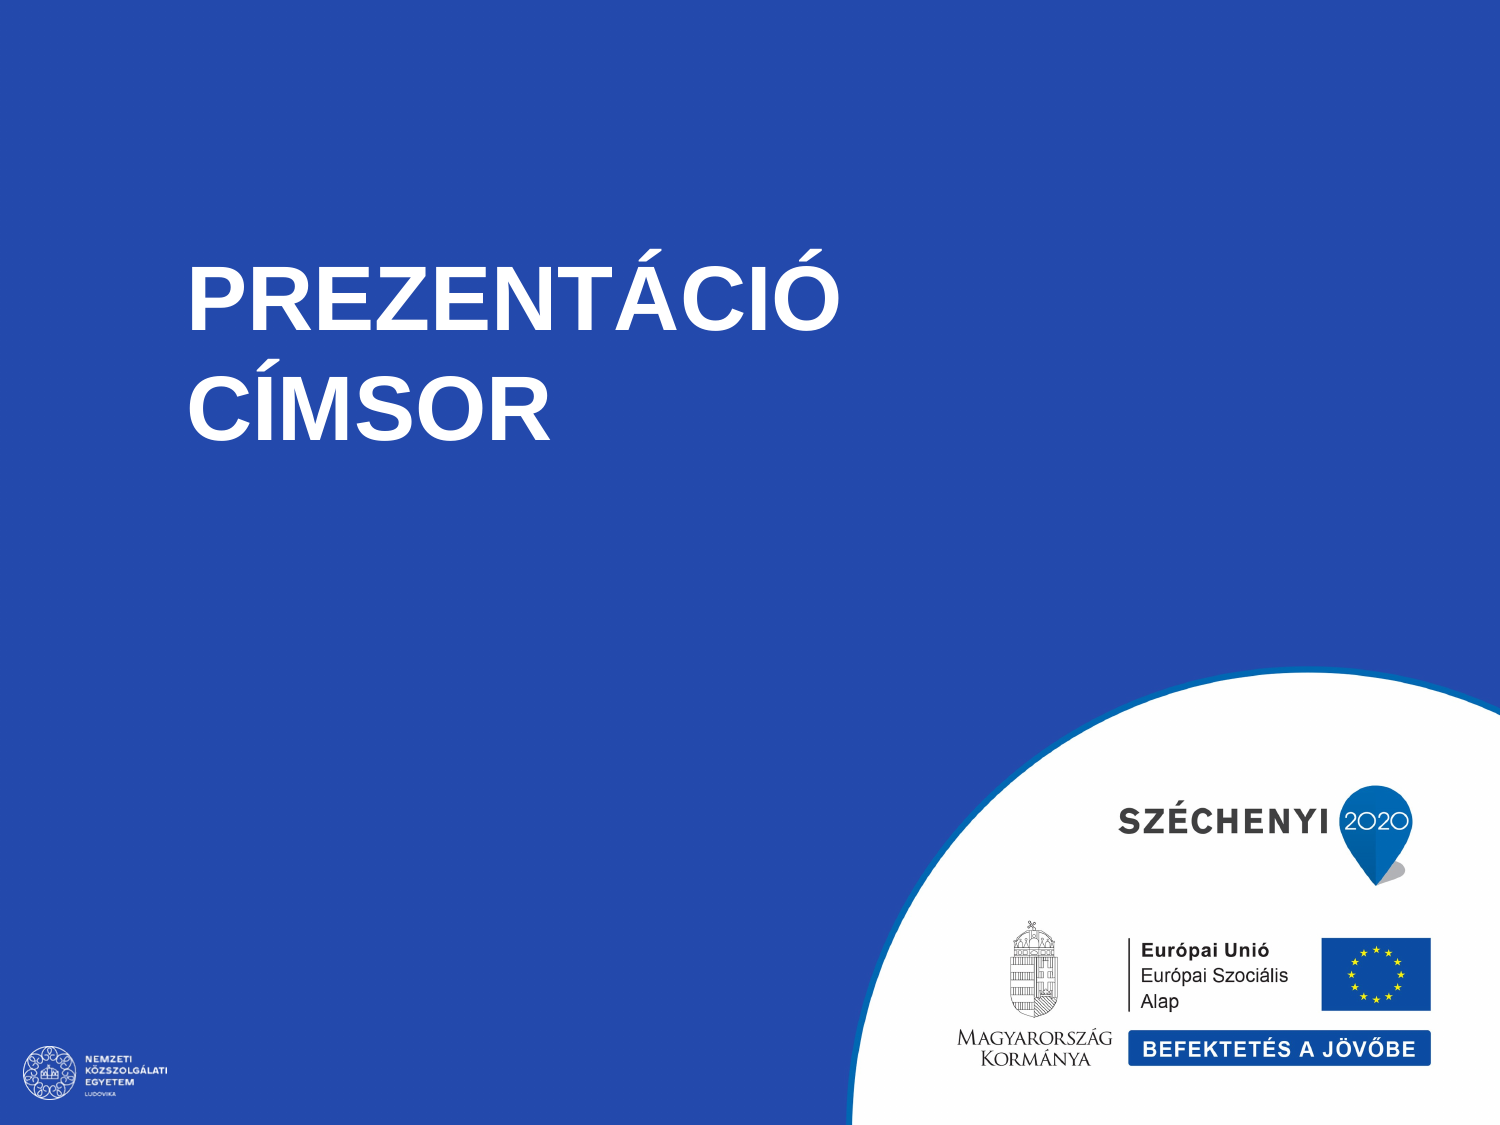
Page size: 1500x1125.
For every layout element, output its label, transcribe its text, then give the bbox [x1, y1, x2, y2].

picture [0, 0, 1500, 1125]
title PREZENTÁCIÓ CÍMSOR [171, 231, 897, 468]
